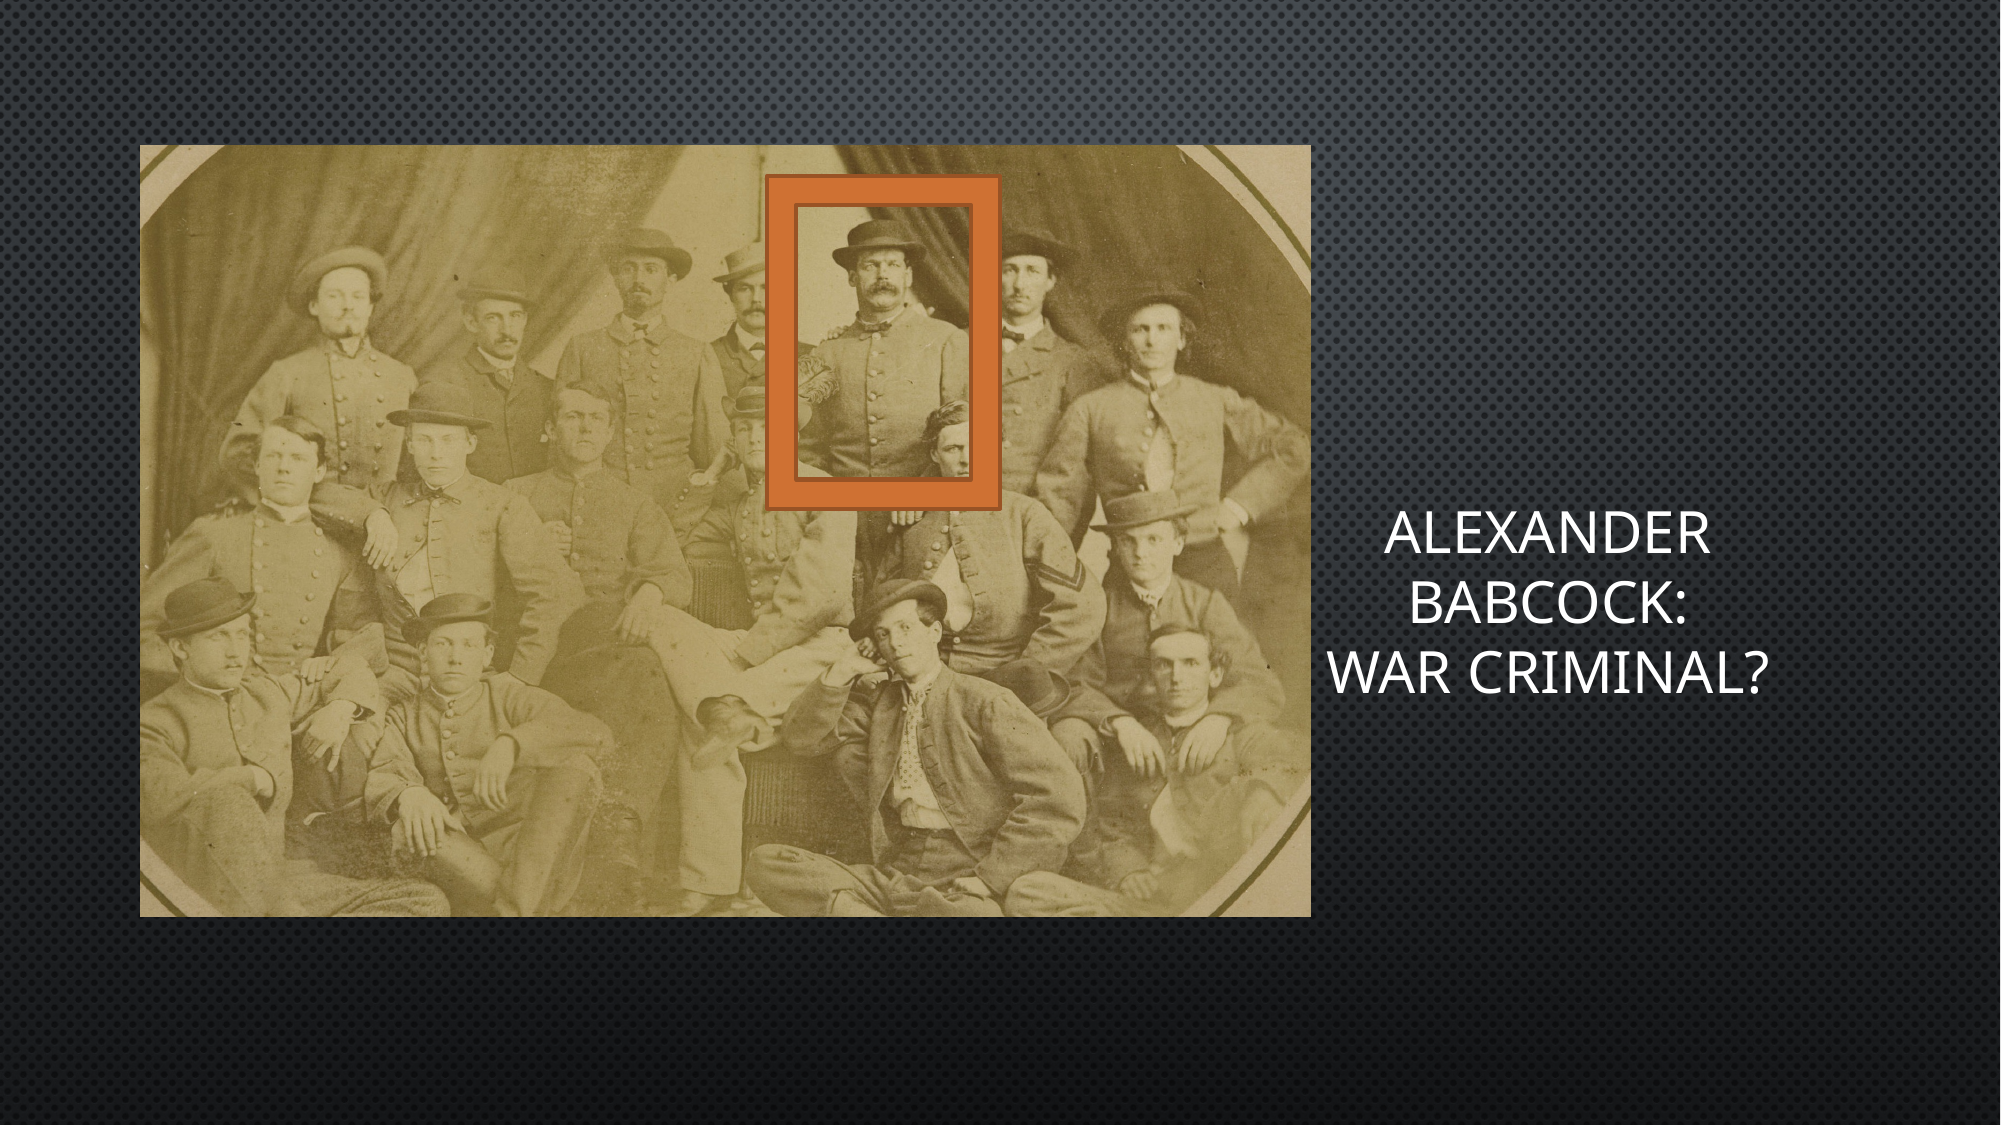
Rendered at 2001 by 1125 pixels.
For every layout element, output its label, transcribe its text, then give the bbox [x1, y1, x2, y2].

subtitle Alexander babcock: War criminal? [1315, 487, 1786, 862]
picture [0, 0, 2001, 1125]
